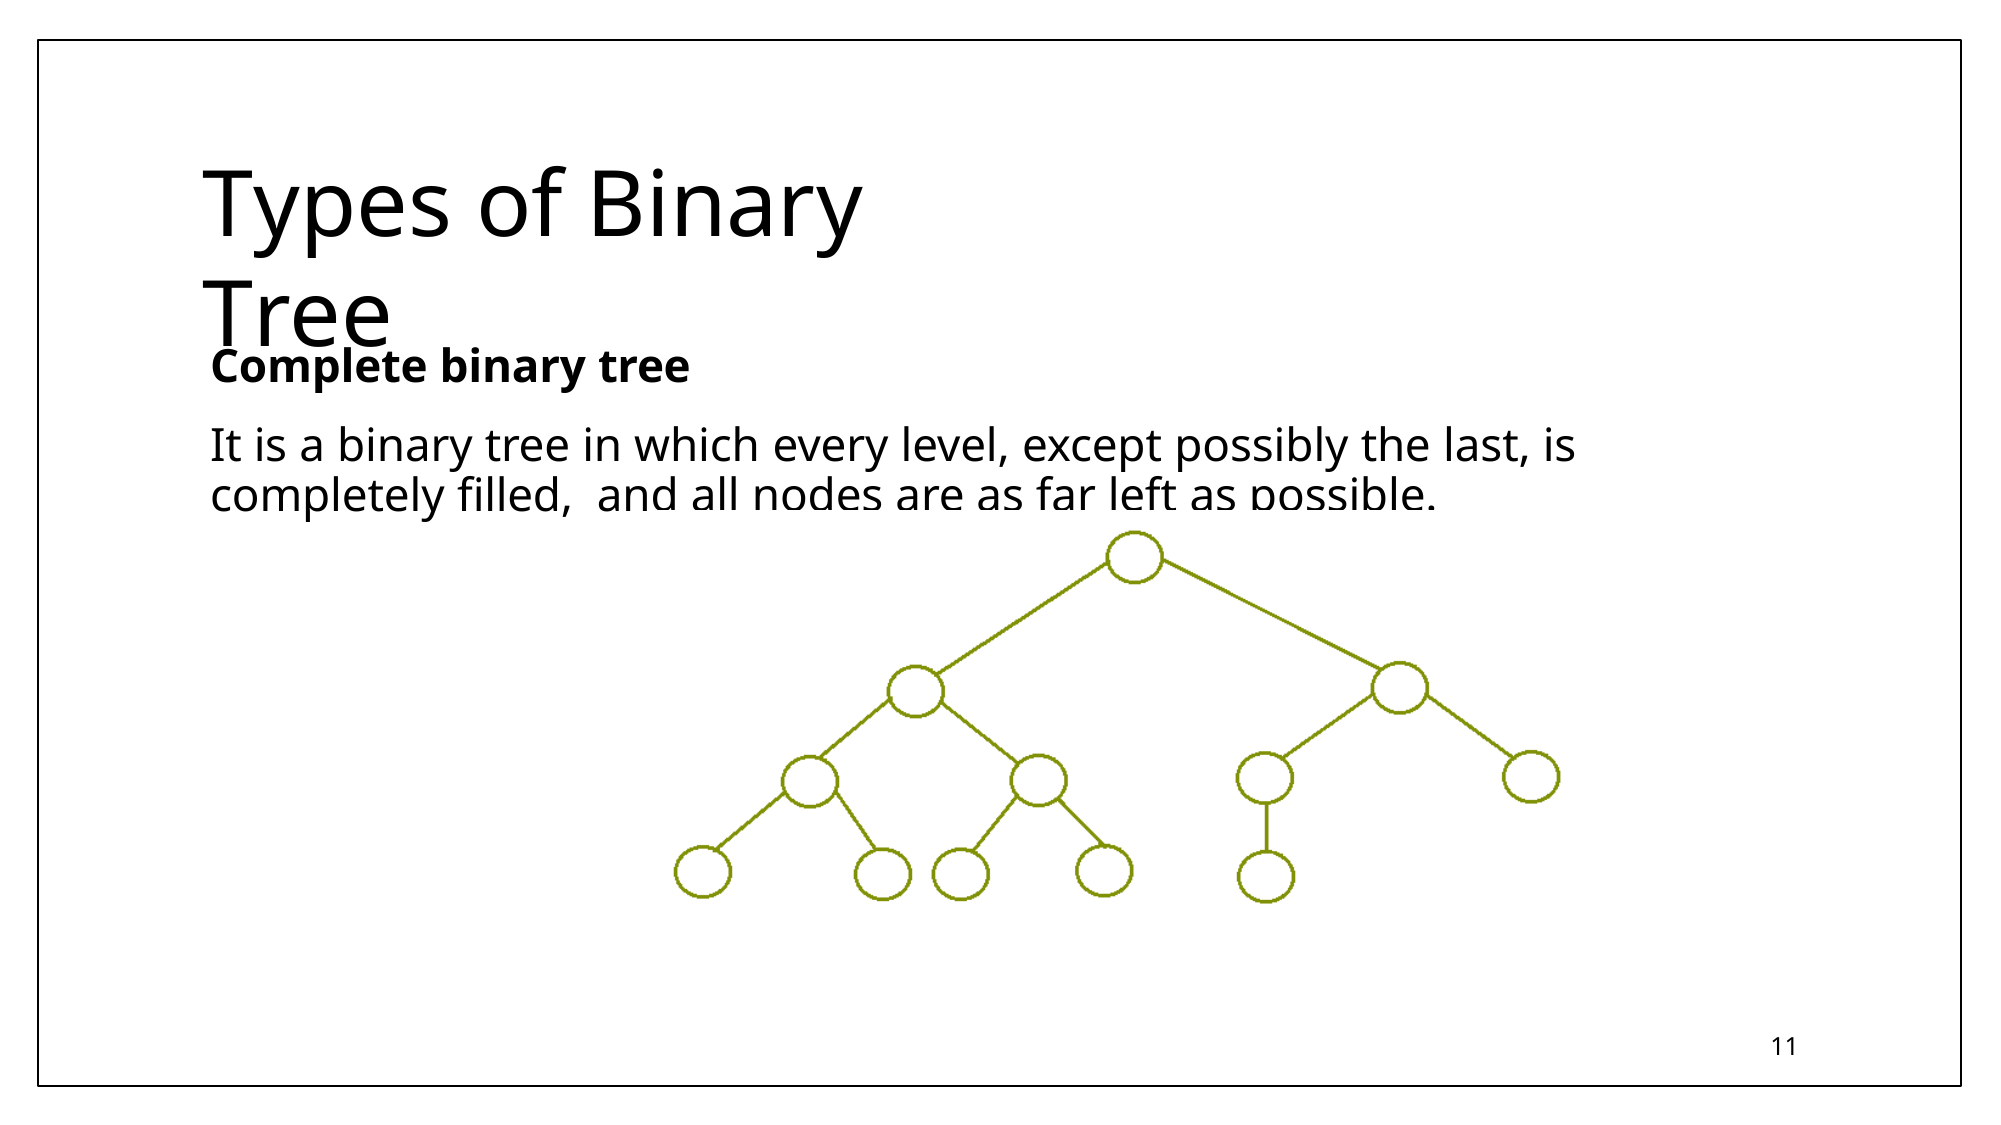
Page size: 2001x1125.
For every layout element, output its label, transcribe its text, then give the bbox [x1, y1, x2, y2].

text_box Complete binary tree It is a binary tree in which every level, except possibly the last, is completely filled, and all nodes are as far left as possible. [207, 311, 1744, 521]
slide_number 11 [1764, 1038, 1802, 1125]
title Types of Binary Tree [200, 142, 963, 365]
picture [652, 510, 1586, 939]
